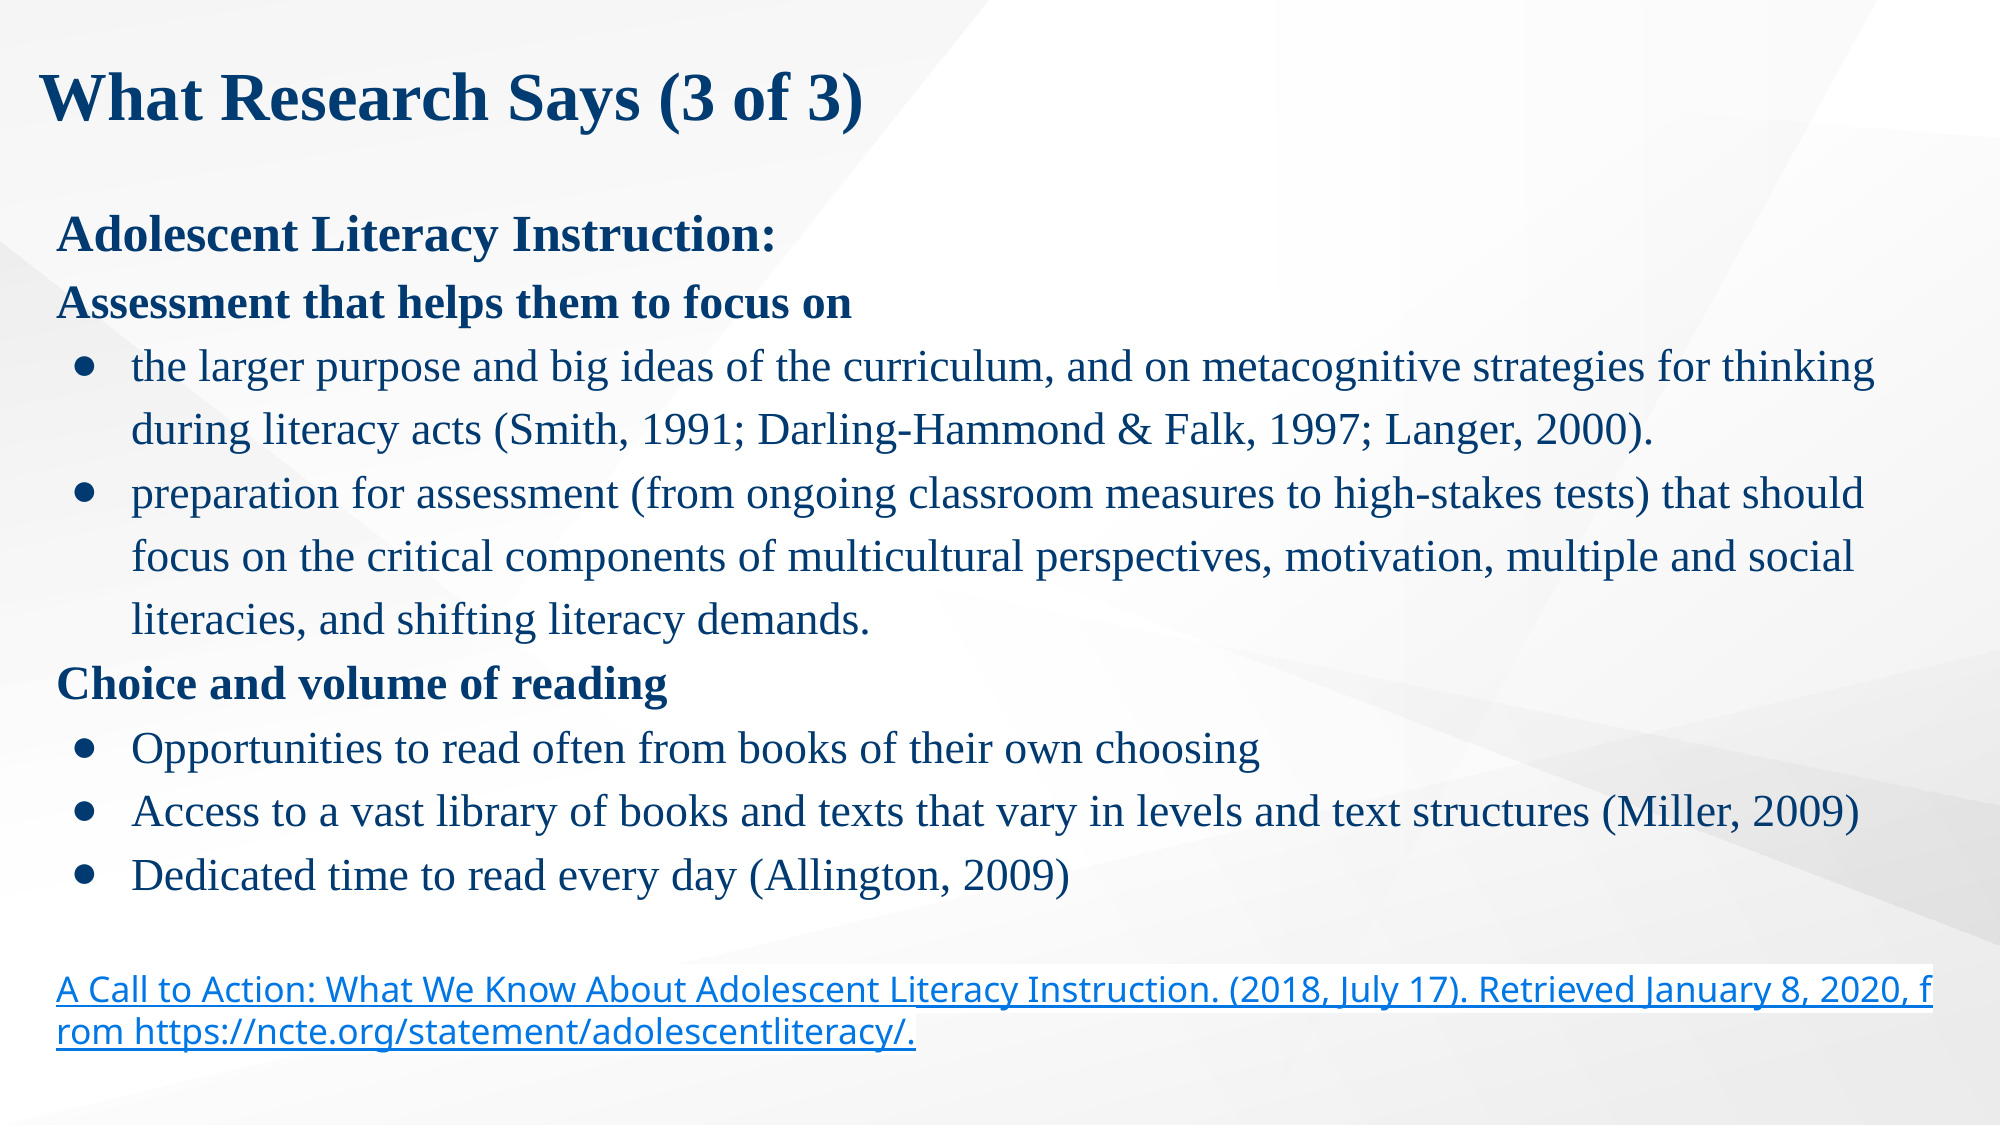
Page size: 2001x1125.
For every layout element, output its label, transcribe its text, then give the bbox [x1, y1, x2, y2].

picture [0, 0, 2000, 1125]
title What Research Says (3 of 3) [18, 31, 1776, 199]
list Adolescent Literacy Instruction: Assessment that helps them to focus on the larger purpose and big ideas of the curriculum, and on metacognitive strategies for thinking during literacy acts (Smith, 1991; Darling-Hammond & Falk, 1997; Langer, 2000). preparation for assessment (from ongoing classroom measures to high-stakes tests) that should focus on the critical components of multicultural perspectives, motivation, multiple and social literacies, and shifting literacy demands. Choice and volume of reading Opportunities to read often from books of their own choosing Access to a vast library of books and texts that vary in levels and text structures (Miller, 2009) Dedicated time to read every day (Allington, 2009) A Call to Action: What We Know About Adolescent Literacy Instruction. (2018, July 17). Retrieved January 8, 2020, from https://ncte.org/statement/adolescentliteracy/. [35, 169, 1964, 956]
